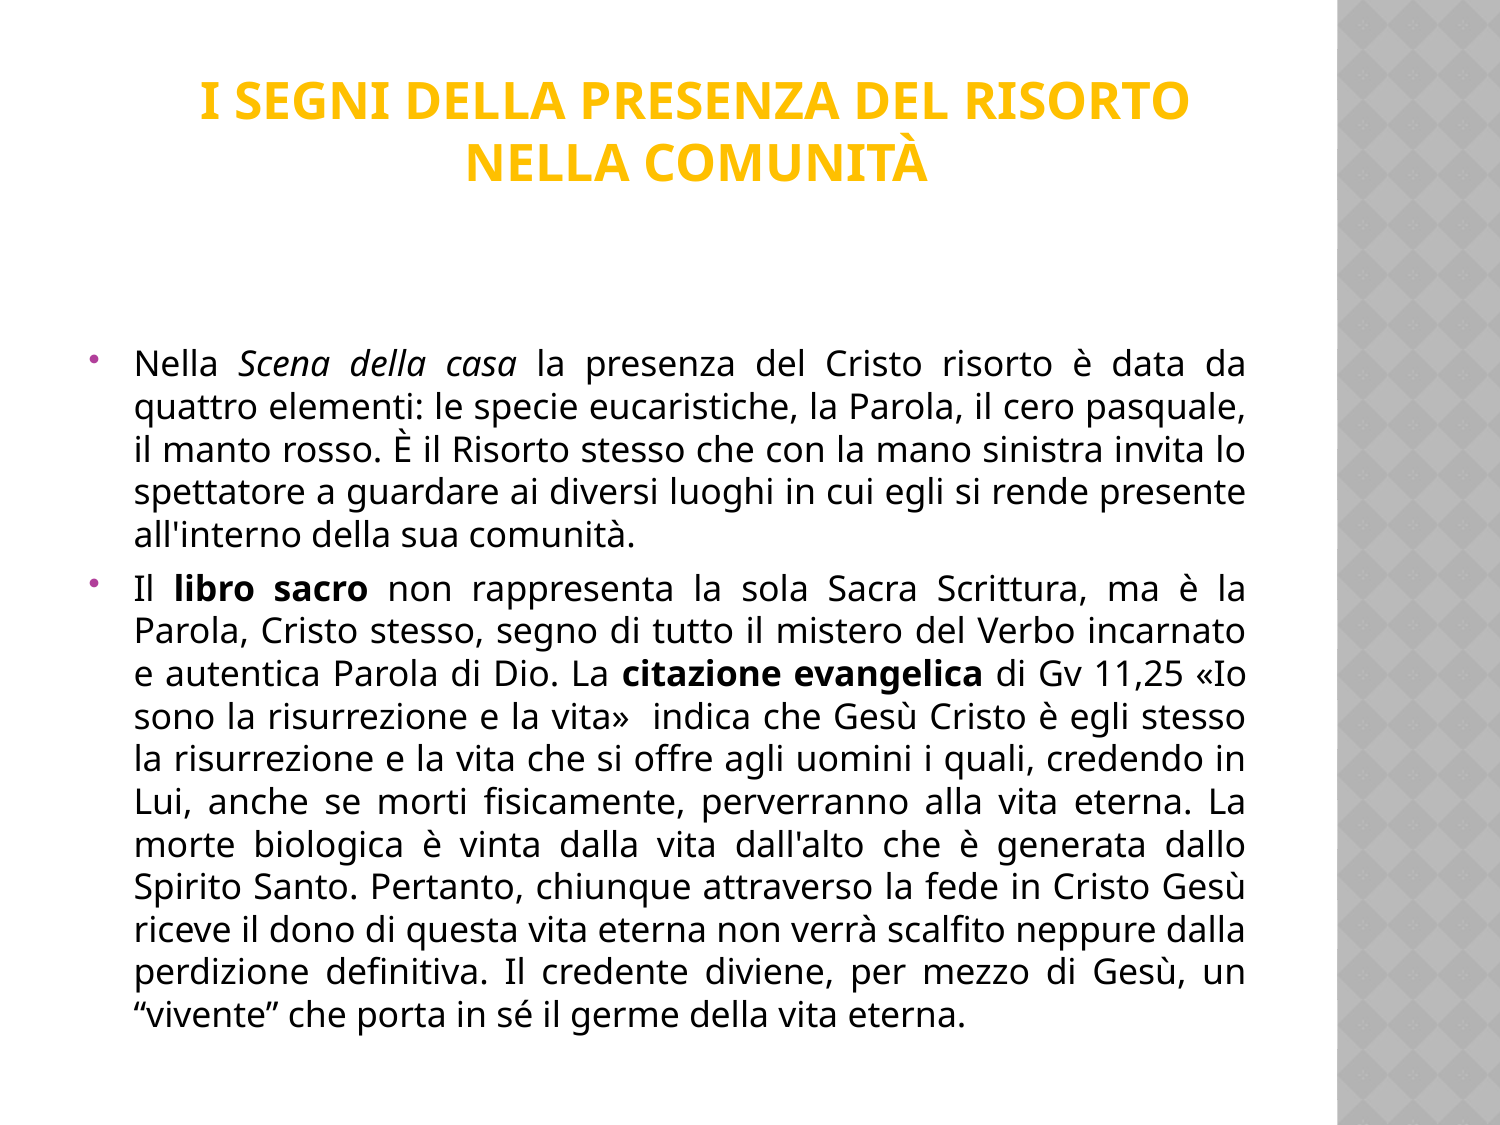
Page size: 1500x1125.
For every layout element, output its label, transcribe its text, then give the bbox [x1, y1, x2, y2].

list Nella Scena della casa la presenza del Cristo risorto è data da quattro elementi: le specie eucaristiche, la Parola, il cero pasquale, il manto rosso. È il Risorto stesso che con la mano sinistra invita lo spettatore a guardare ai diversi luoghi in cui egli si rende presente all'interno della sua comunità. Il libro sacro non rappresenta la sola Sacra Scrittura, ma è la Parola, Cristo stesso, segno di tutto il mistero del Verbo incarnato e autentica Parola di Dio. La citazione evangelica di Gv 11,25 «Io sono la risurrezione e la vita» indica che Gesù Cristo è egli stesso la risurrezione e la vita che si offre agli uomini i quali, credendo in Lui, anche se morti fisicamente, perverranno alla vita eterna. La morte biologica è vinta dalla vita dall'alto che è generata dallo Spirito Santo. Pertanto, chiunque attraverso la fede in Cristo Gesù riceve il dono di questa vita eterna non verrà scalfito neppure dalla perdizione definitiva. Il credente diviene, per mezzo di Gesù, un “vivente” che porta in sé il germe della vita eterna. [75, 264, 1263, 1059]
title I segni della presenza del Risorto nella comunità [135, 66, 1258, 264]
